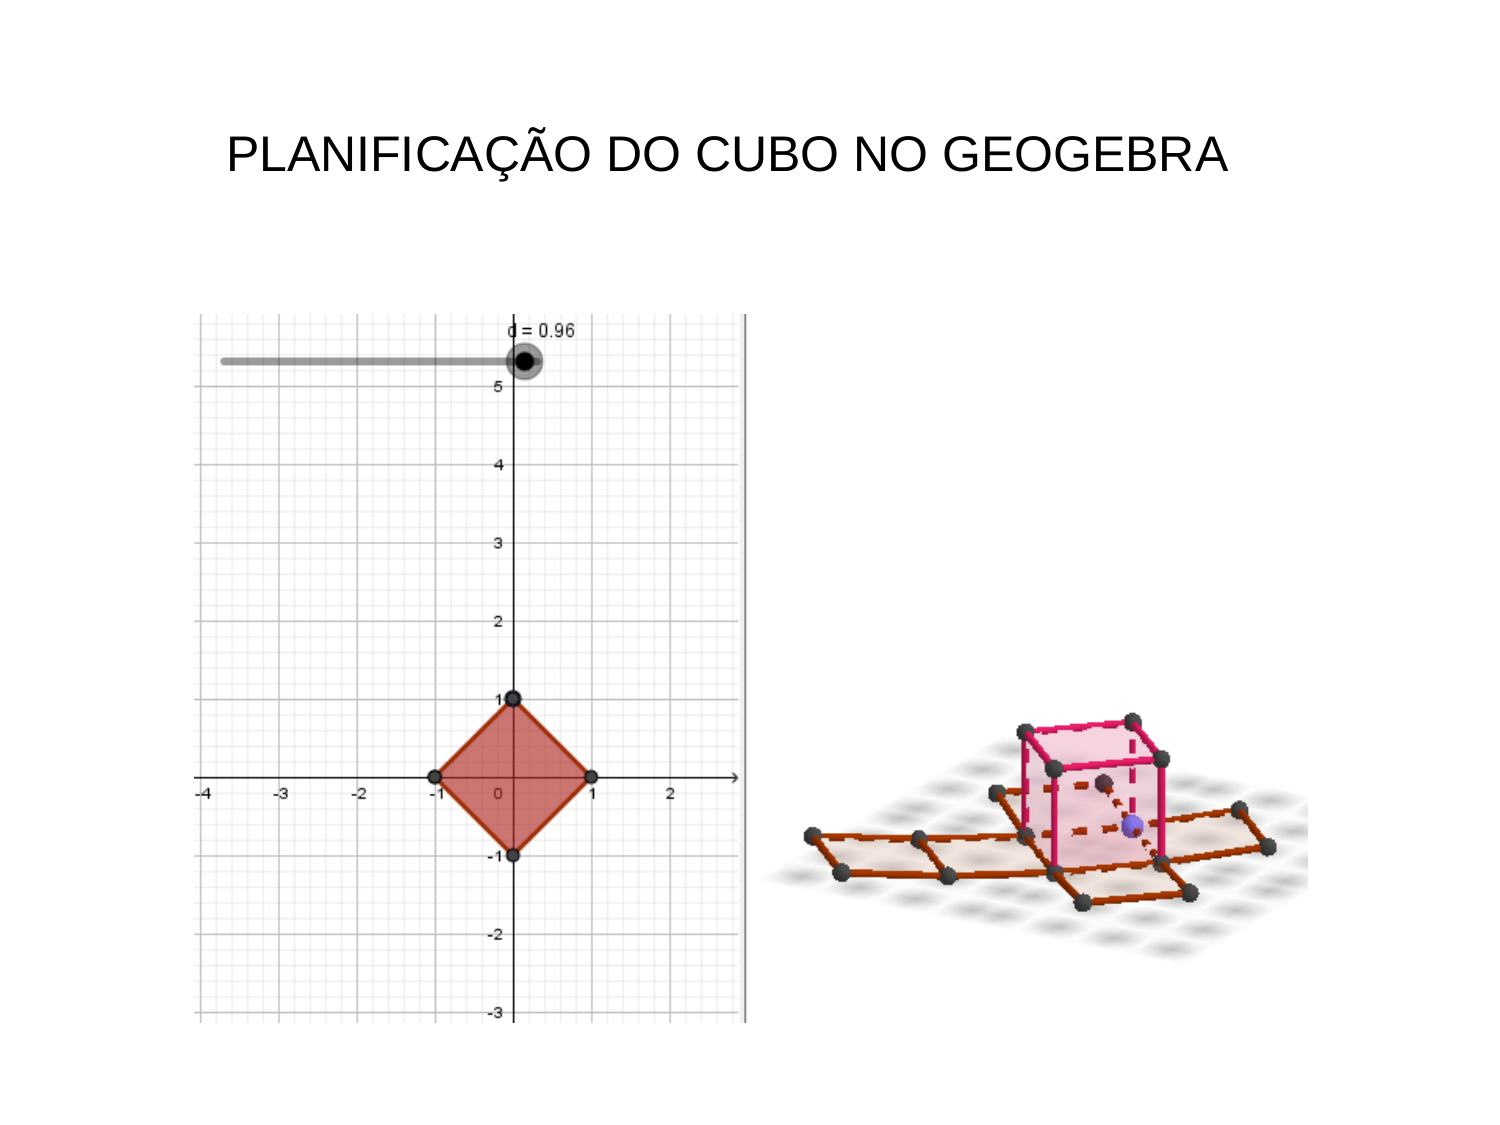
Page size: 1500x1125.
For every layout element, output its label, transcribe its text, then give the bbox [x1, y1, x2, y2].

text_box PLANIFICAÇÃO DO CUBO NO GEOGEBRA [211, 113, 1244, 234]
picture [194, 314, 1308, 1023]
